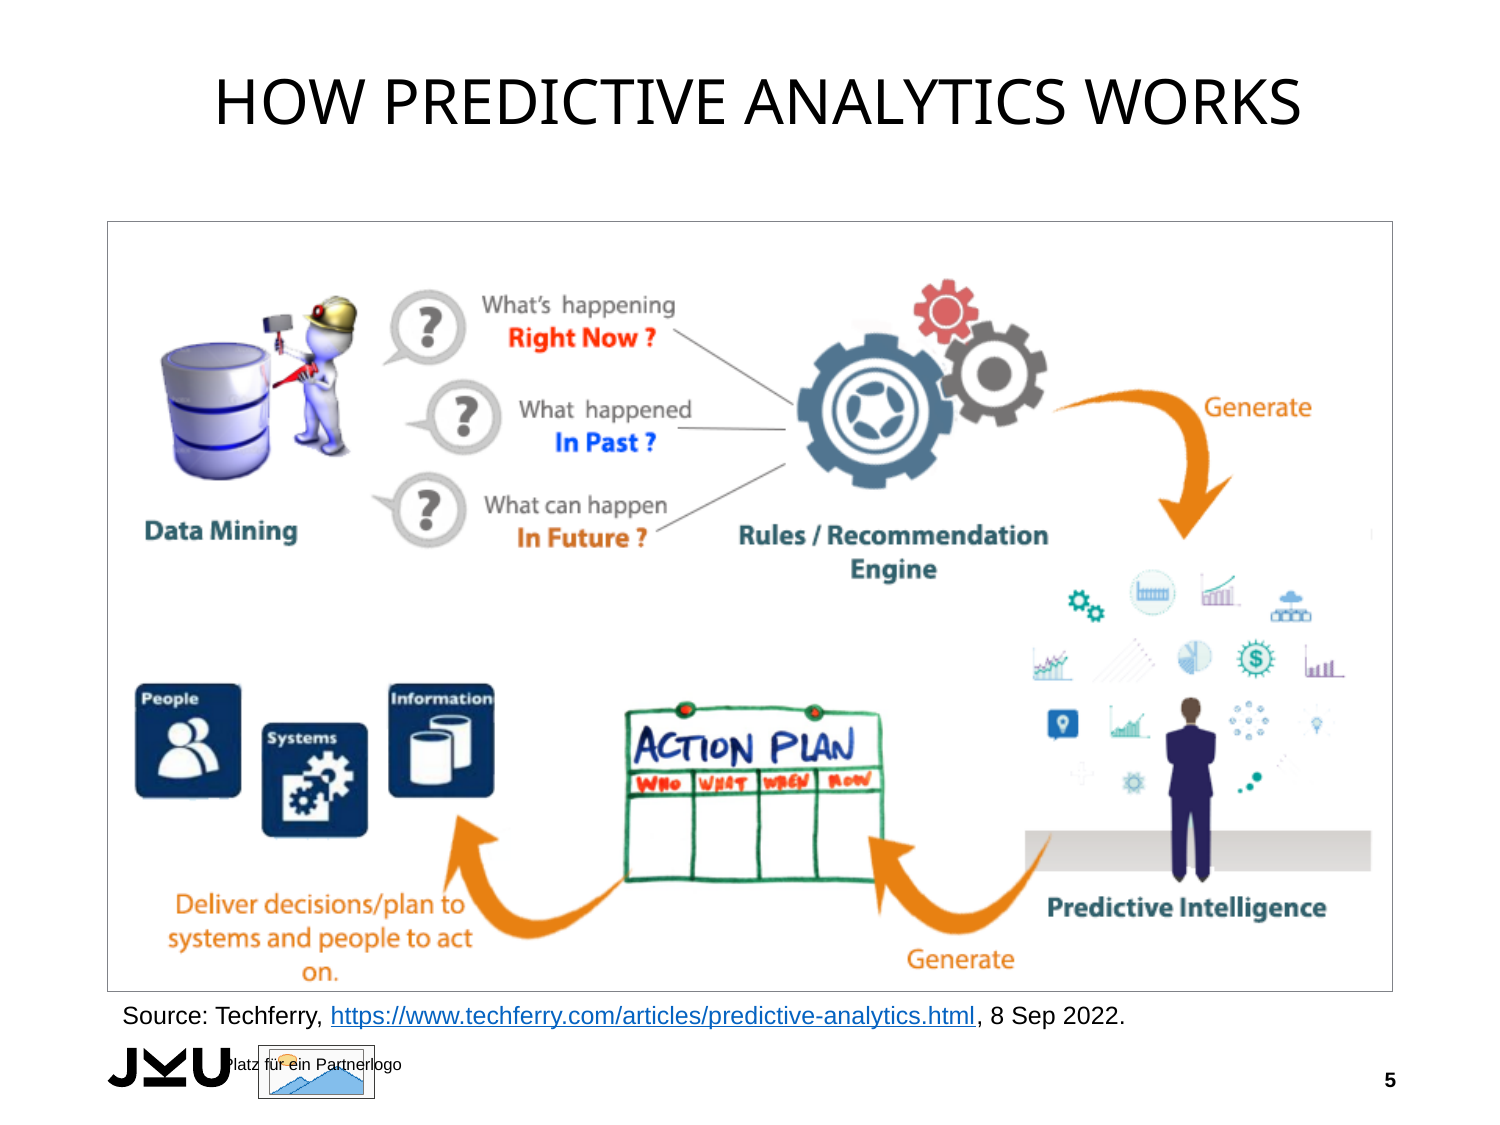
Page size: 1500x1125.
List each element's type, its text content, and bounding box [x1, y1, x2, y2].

text_box Source: Techferry, https://www.techferry.com/articles/predictive-analytics.html, 8 Sep 2022. [107, 991, 1446, 1037]
slide_number 5 [1287, 1049, 1412, 1109]
title How Predictive Analytics works [107, 67, 1410, 222]
picture [254, 1042, 380, 1101]
picture [107, 221, 1393, 992]
